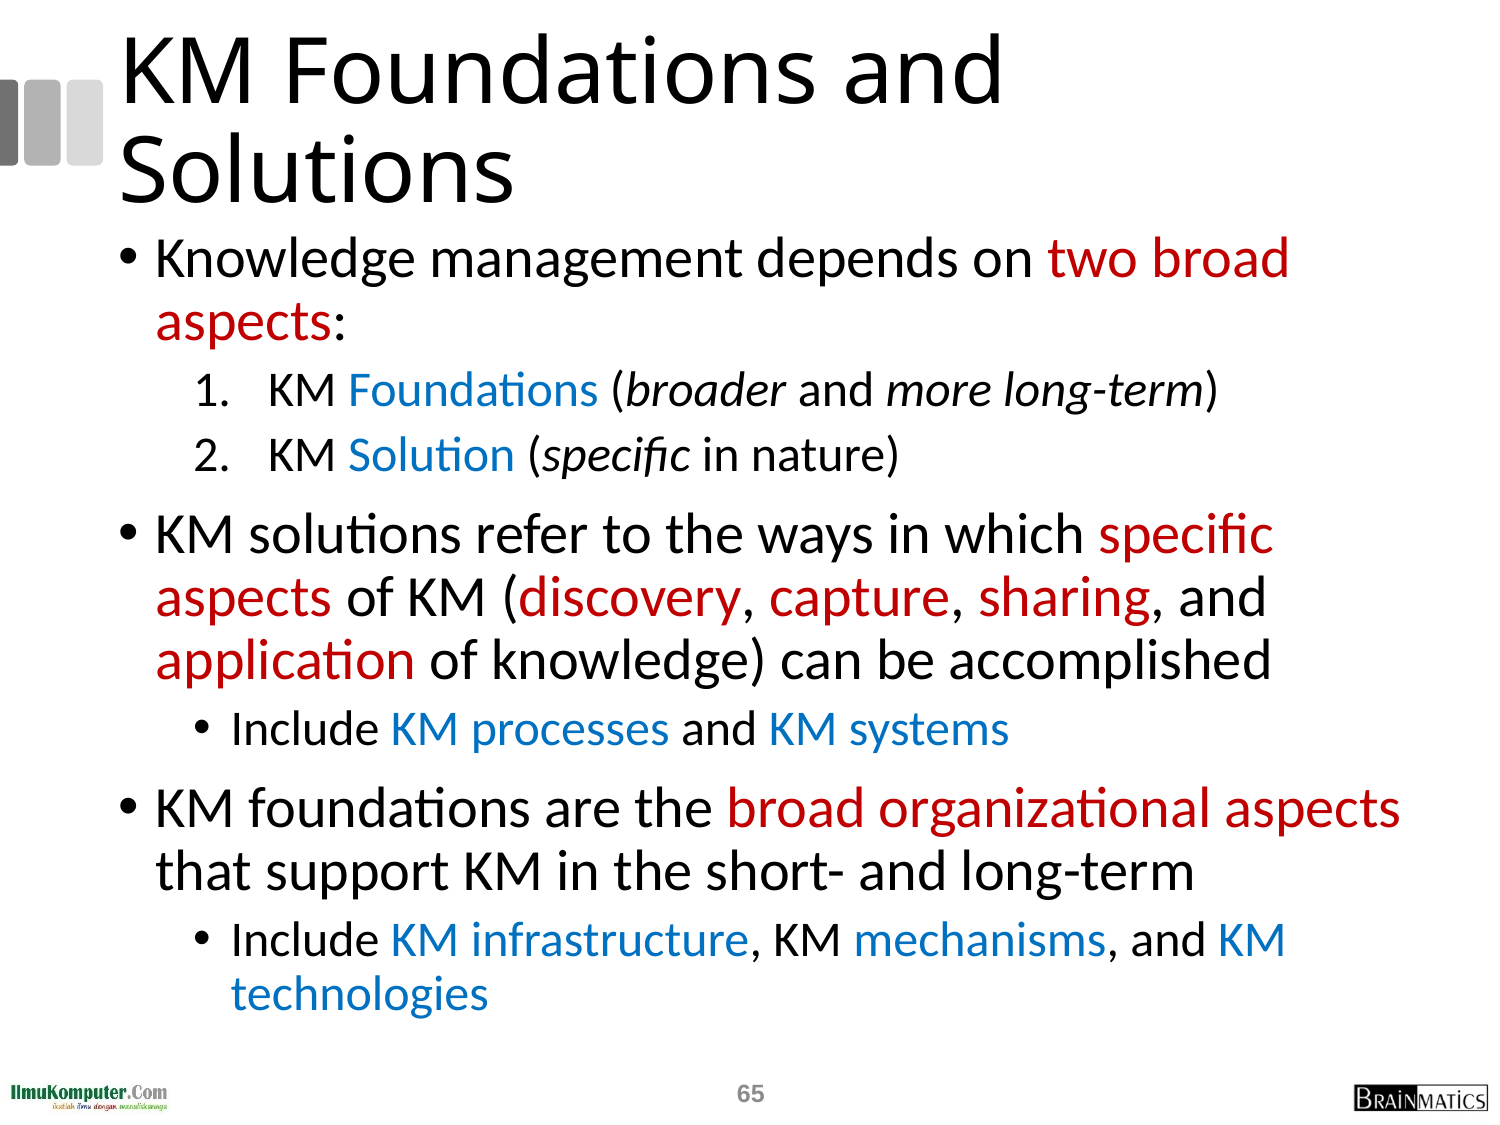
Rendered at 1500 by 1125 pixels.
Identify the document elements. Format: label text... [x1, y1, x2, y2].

slide_number 65 [582, 1062, 920, 1123]
title KM Foundations and Solutions [103, 24, 1397, 219]
picture [1351, 1081, 1491, 1115]
picture [4, 1081, 173, 1115]
list Knowledge management depends on two broad aspects: KM Foundations (broader and more long-term) KM Solution (specific in nature) KM solutions refer to the ways in which specific aspects of KM (discovery, capture, sharing, and application of knowledge) can be accomplished Include KM processes and KM systems KM foundations are the broad organizational aspects that support KM in the short- and long-term Include KM infrastructure, KM mechanisms, and KM technologies [103, 219, 1450, 1038]
